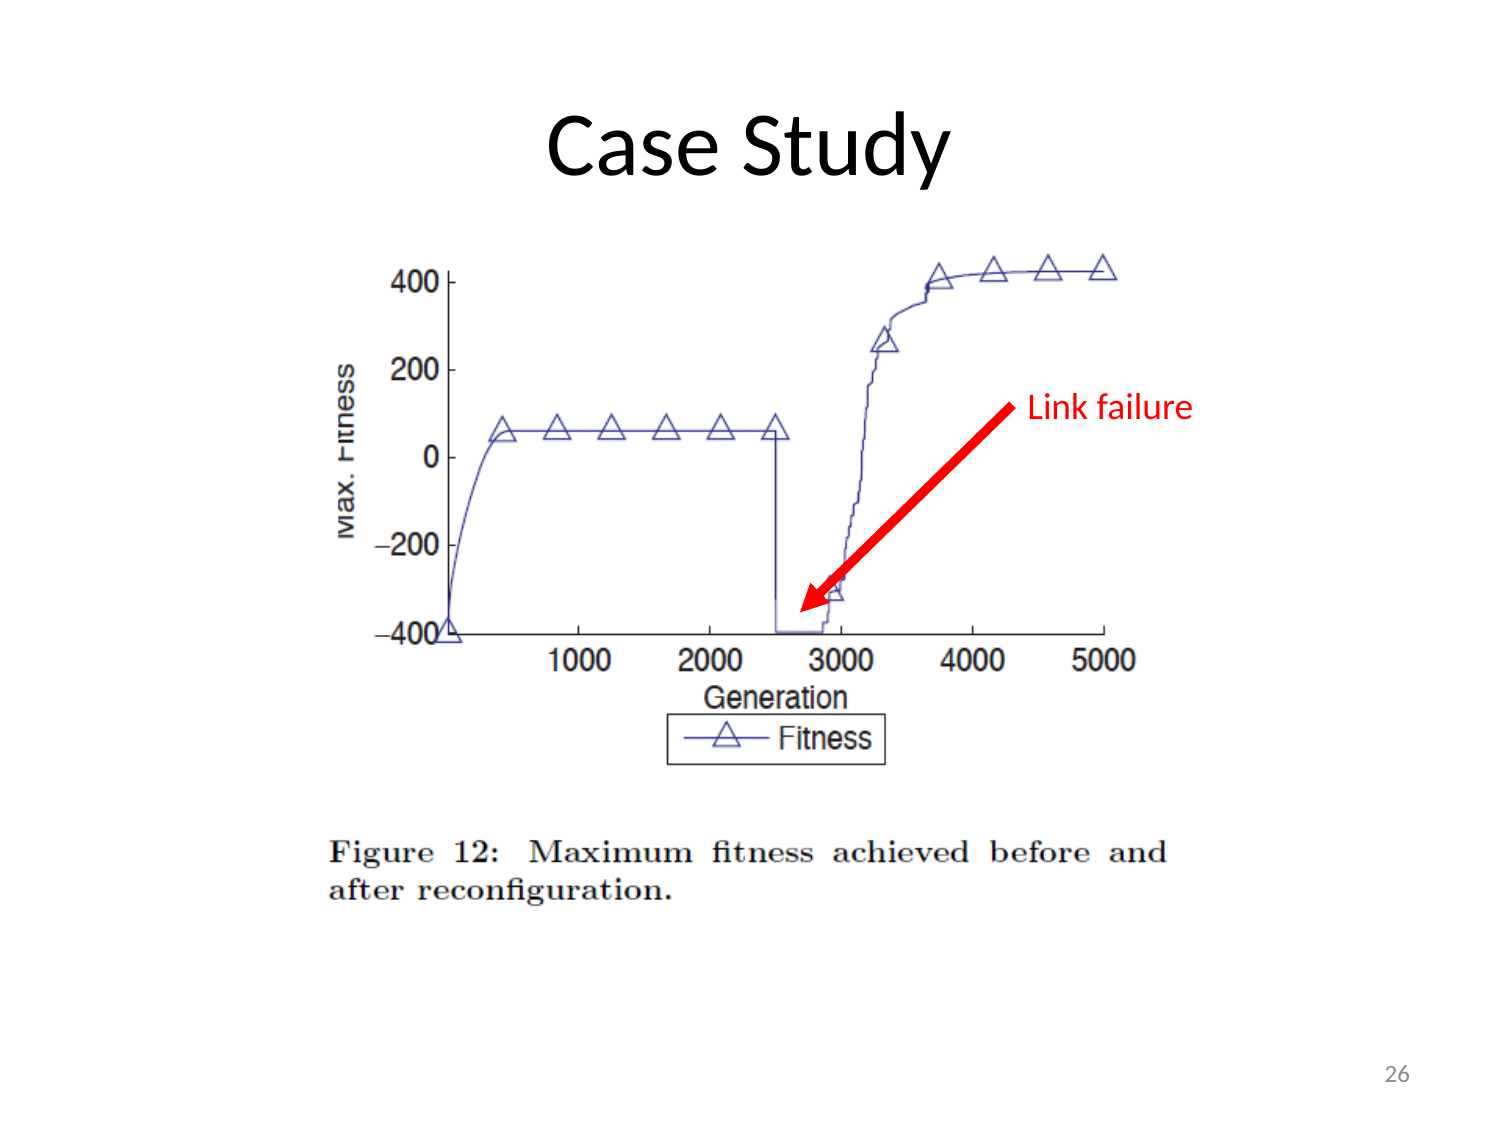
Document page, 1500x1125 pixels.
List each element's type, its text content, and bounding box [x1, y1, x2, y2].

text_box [799, 374, 1238, 613]
picture [290, 210, 1210, 915]
slide_number 26 [1074, 1042, 1425, 1103]
title Case Study [75, 45, 1425, 233]
